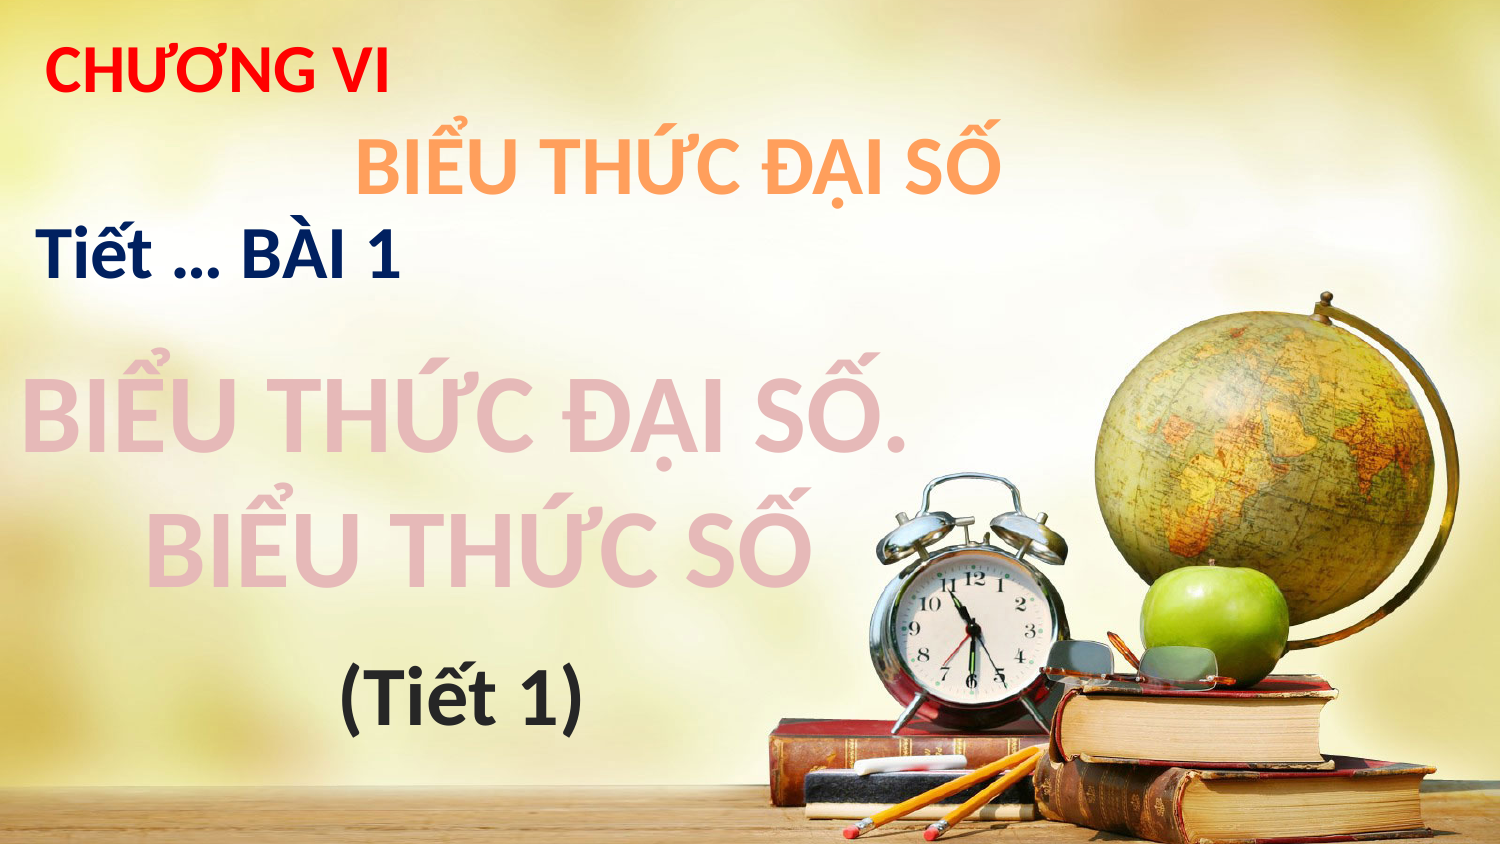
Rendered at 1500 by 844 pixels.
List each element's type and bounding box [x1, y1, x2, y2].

text_box [0, 0, 1500, 844]
